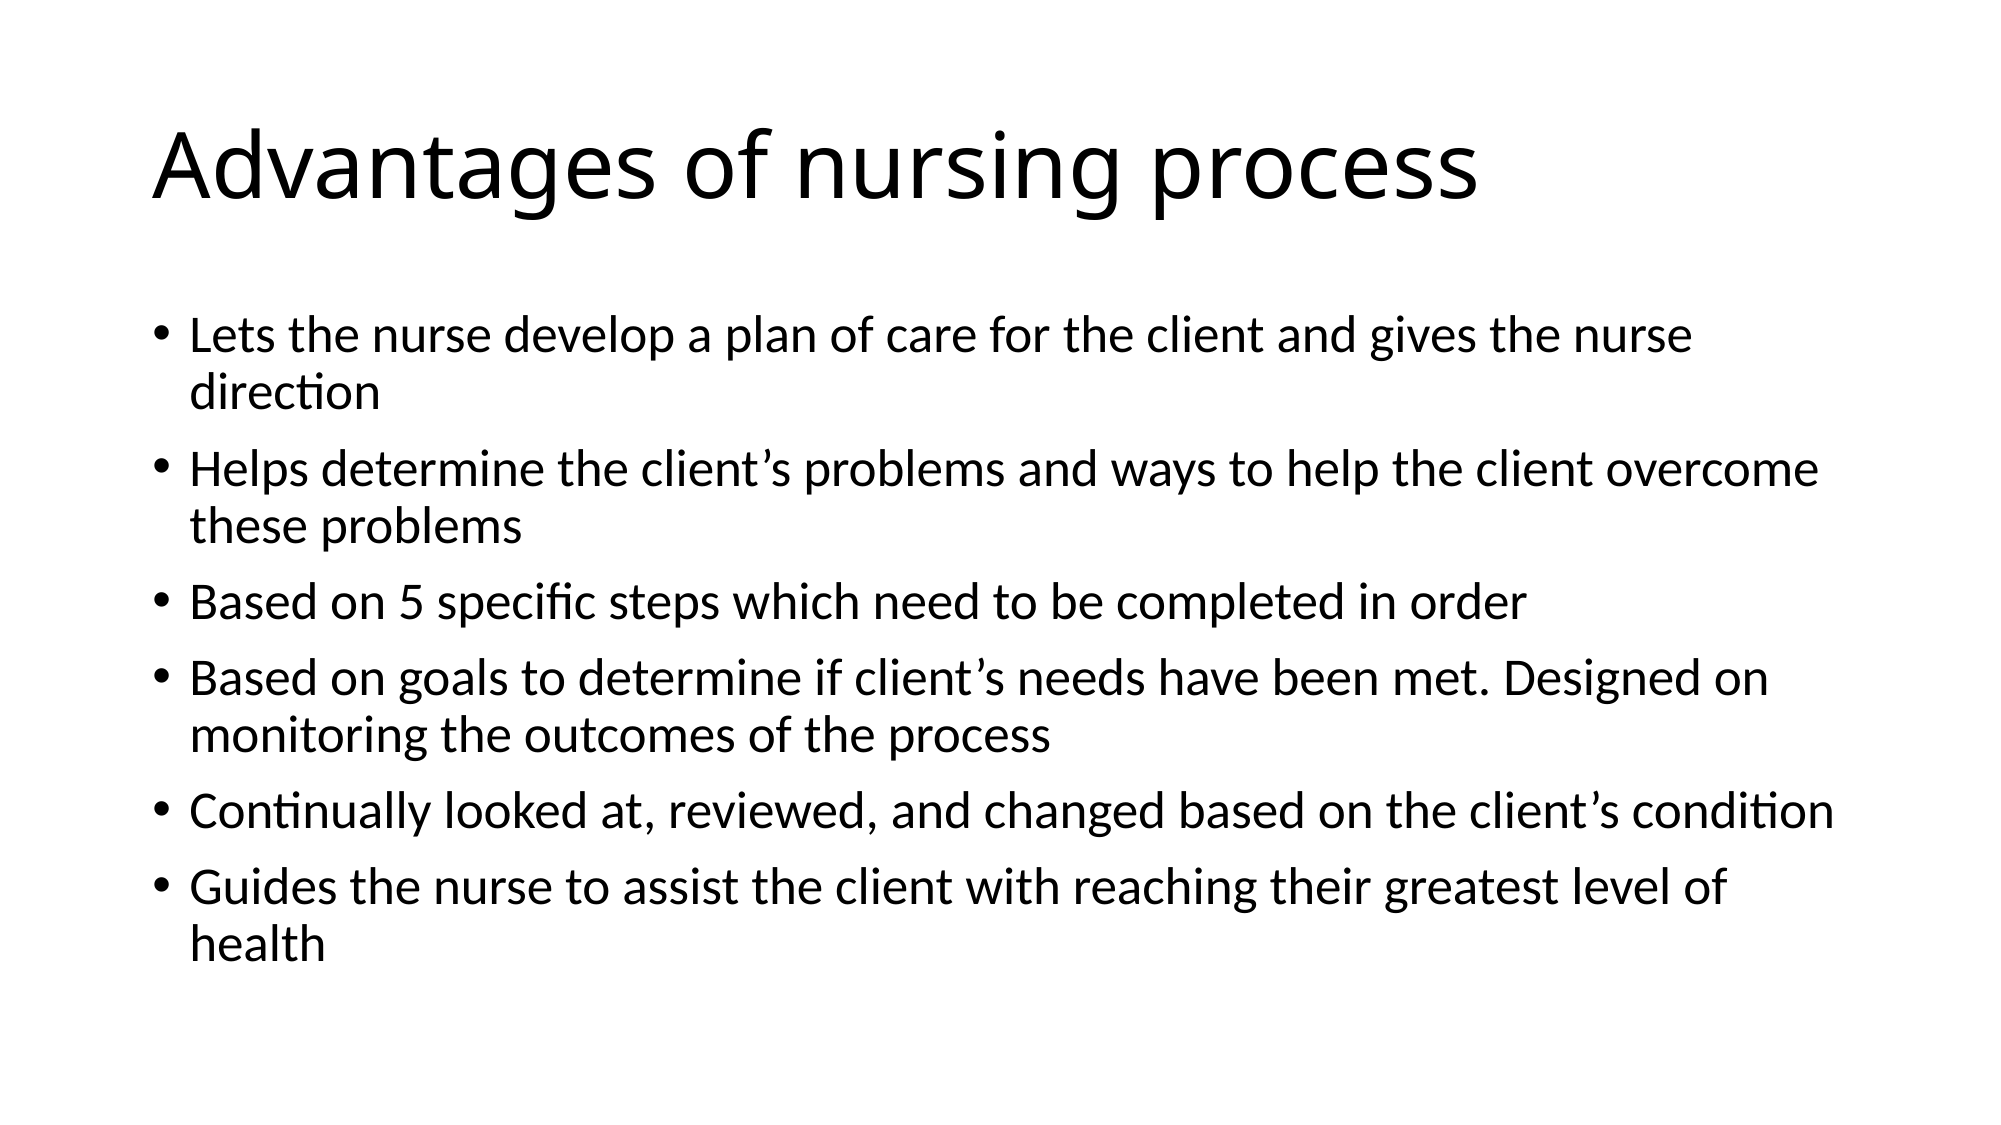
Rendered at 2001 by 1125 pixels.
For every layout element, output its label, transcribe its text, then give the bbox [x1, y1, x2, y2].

list Lets the nurse develop a plan of care for the client and gives the nurse direction Helps determine the client’s problems and ways to help the client overcome these problems Based on 5 specific steps which need to be completed in order Based on goals to determine if client’s needs have been met. Designed on monitoring the outcomes of the process Continually looked at, reviewed, and changed based on the client’s condition Guides the nurse to assist the client with reaching their greatest level of health [137, 299, 1863, 1014]
title Advantages of nursing process [137, 59, 1863, 278]
